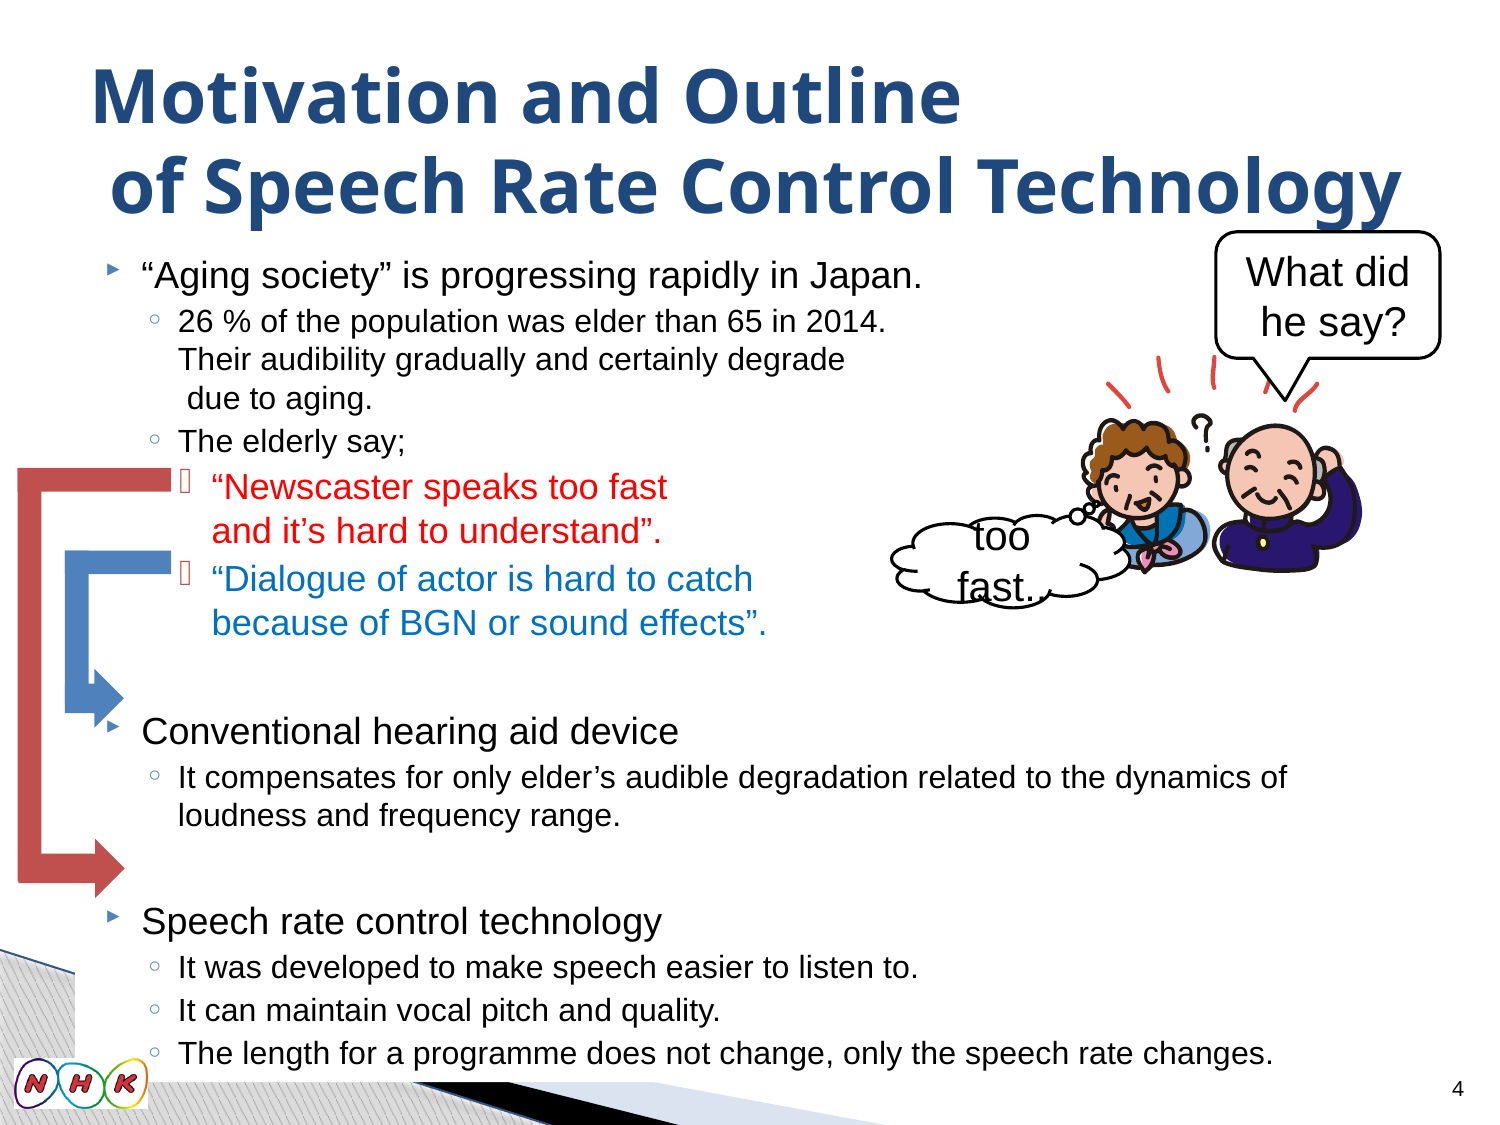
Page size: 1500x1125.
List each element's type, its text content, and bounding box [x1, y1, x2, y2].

list “Aging society” is progressing rapidly in Japan. 26 % of the population was elder than 65 in 2014. Their audibility gradually and certainly degrade due to aging. The elderly say; “Newscaster speaks too fast and it’s hard to understand”. “Dialogue of actor is hard to catch because of BGN or sound effects”. Conventional hearing aid device It compensates for only elder’s audible degradation related to the dynamics of loudness and frequency range. Speech rate control technology It was developed to make speech easier to listen to. It can maintain vocal pitch and quality. The length for a programme does not change, only the speech rate changes. [75, 243, 1425, 1083]
text_box [60, 664, 129, 733]
text_box [13, 463, 46, 853]
slide_number 4 [1418, 1051, 1479, 1112]
picture [13, 1058, 148, 1109]
text_box [60, 546, 93, 681]
text_box [91, 546, 176, 579]
text_box [44, 463, 176, 496]
text_box [13, 834, 130, 903]
title Motivation and Outline of Speech Rate Control Technology [75, 45, 1425, 233]
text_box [891, 231, 1441, 608]
